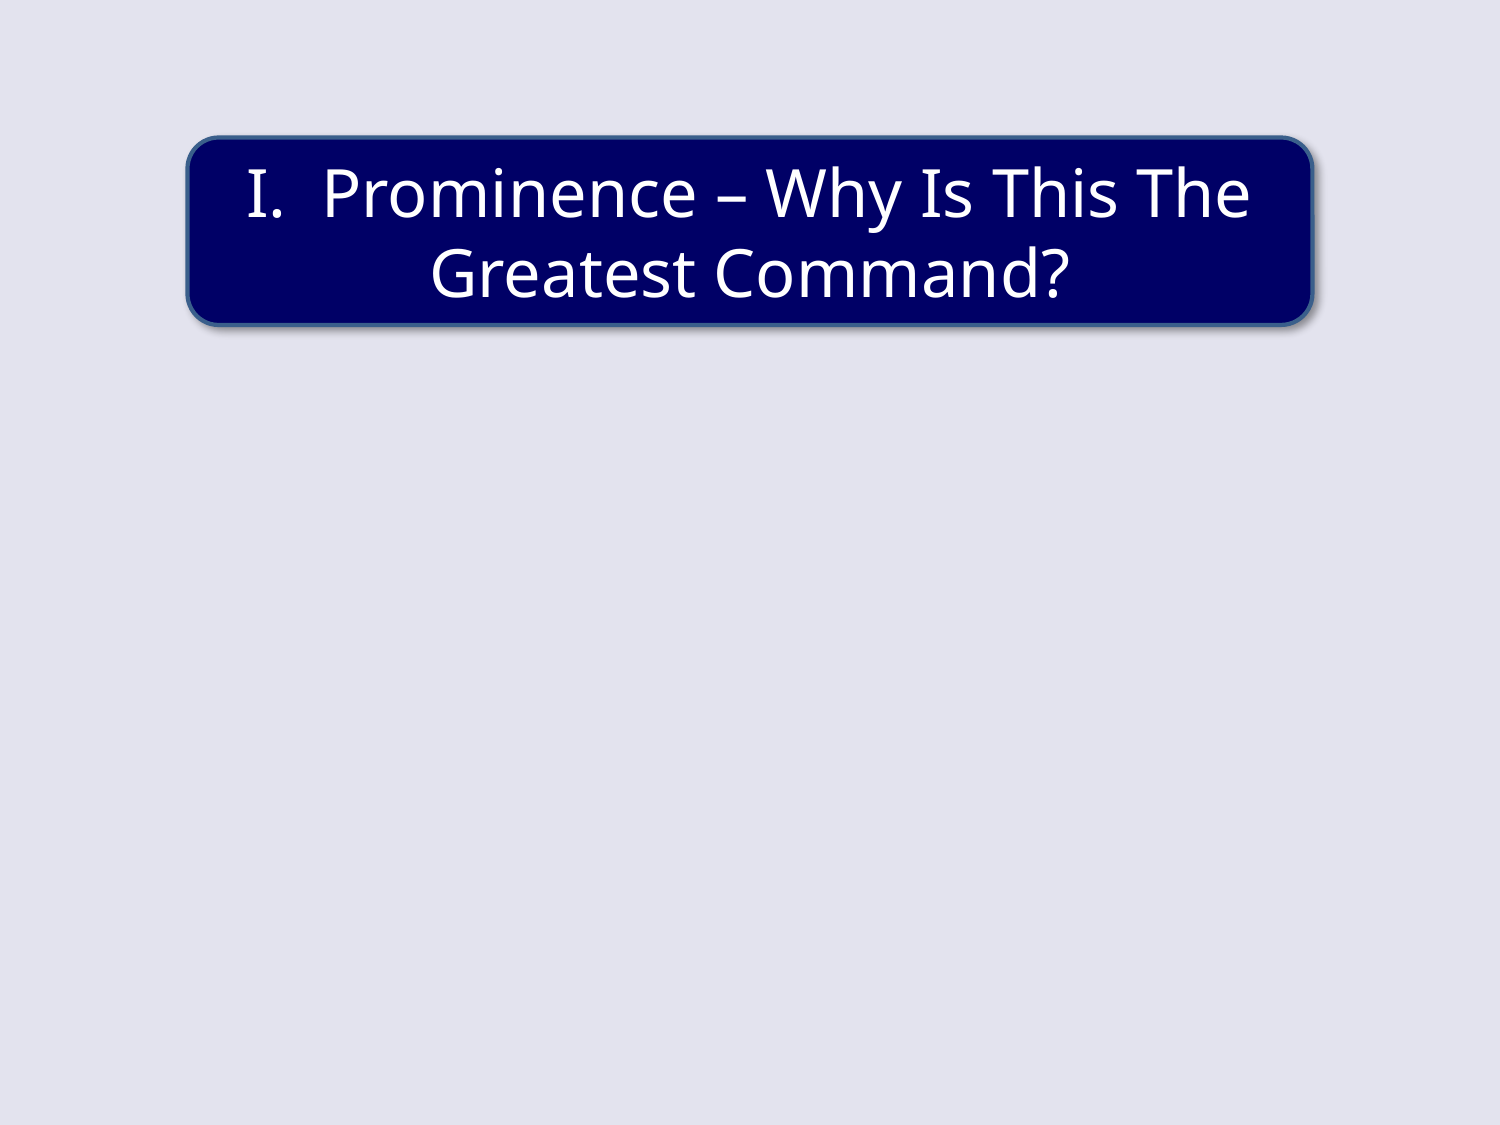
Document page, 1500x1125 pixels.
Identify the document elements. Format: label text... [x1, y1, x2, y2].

text_box I. Prominence – Why Is This The Greatest Command? [185, 135, 1315, 328]
